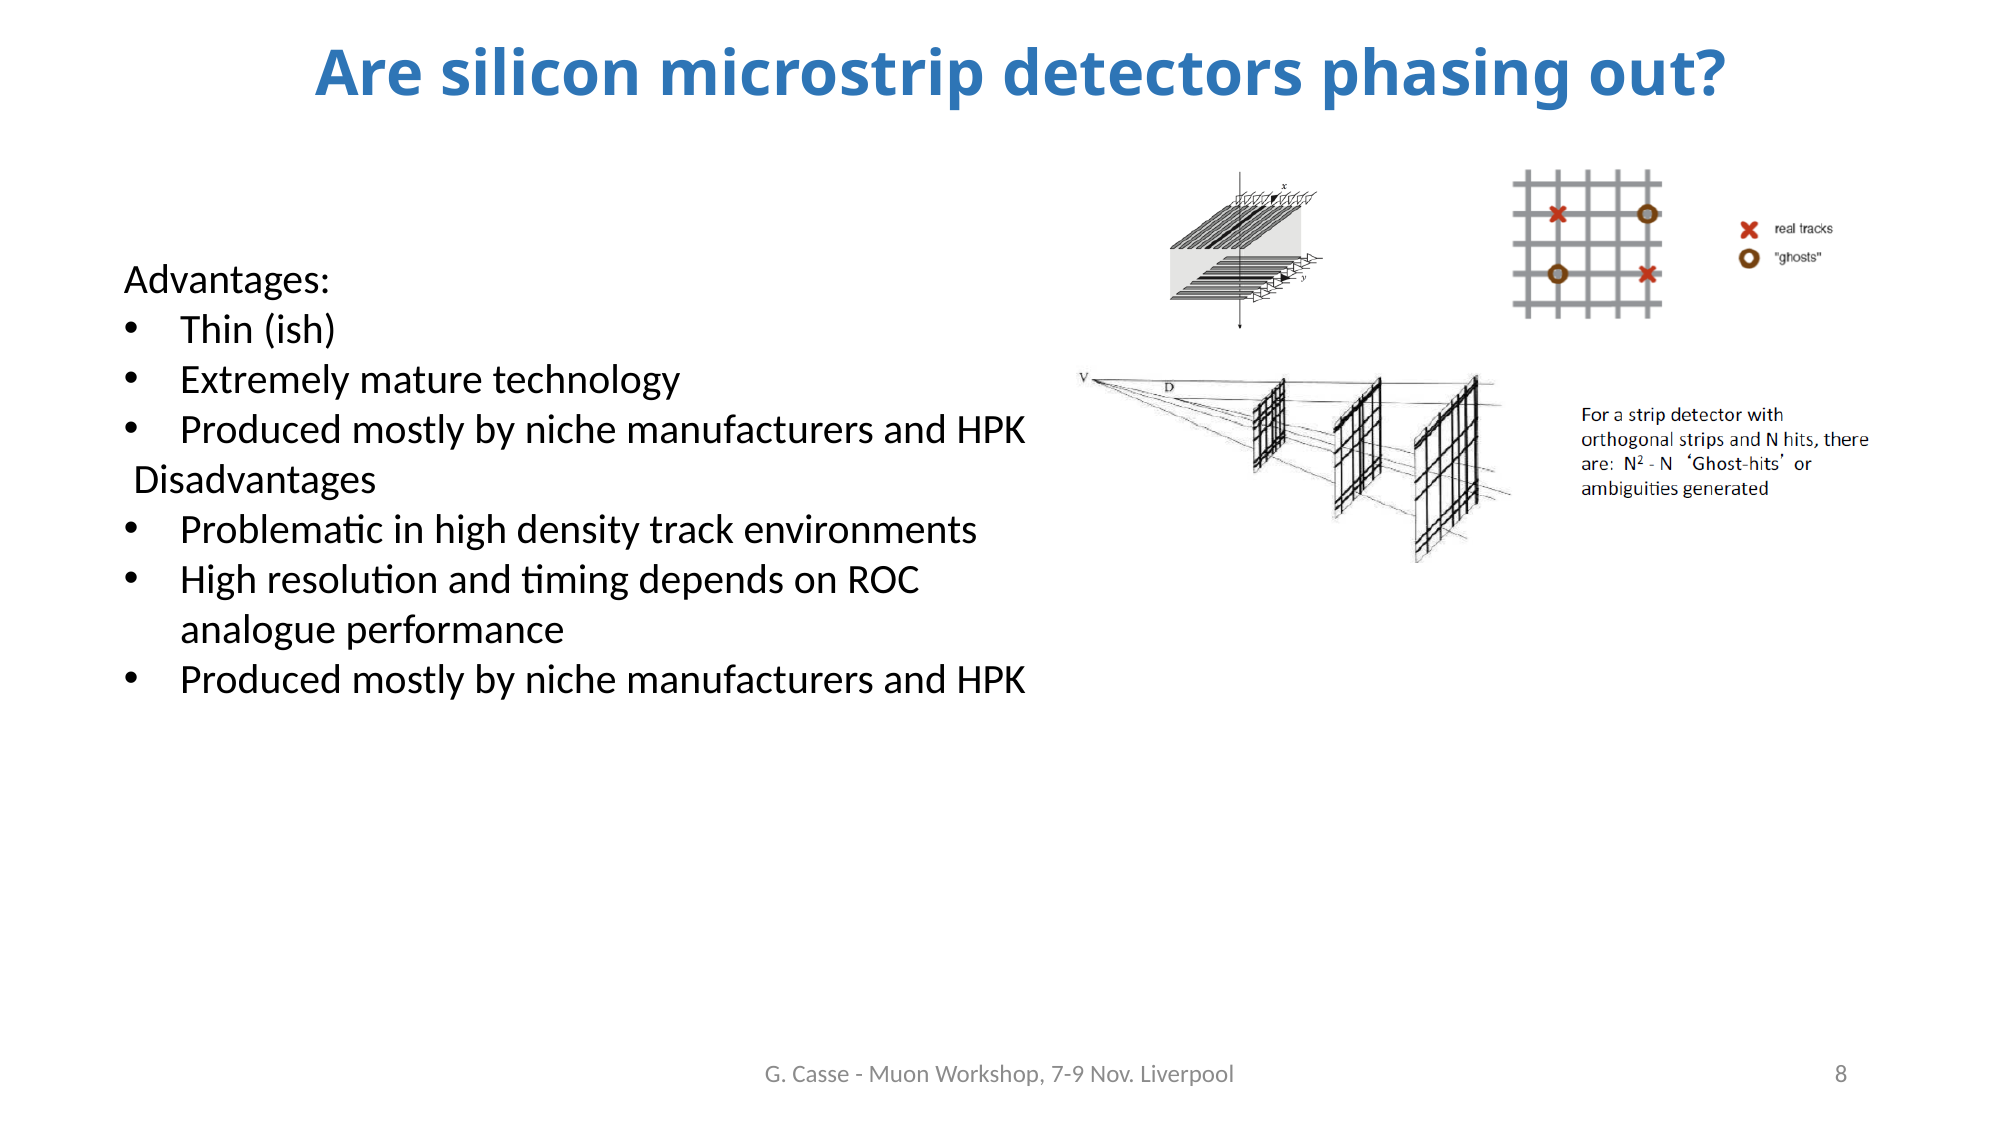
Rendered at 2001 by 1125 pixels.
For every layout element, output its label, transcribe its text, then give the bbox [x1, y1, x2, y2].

title Are silicon microstrip detectors phasing out? [300, 12, 1830, 138]
footer G. Casse - Muon Workshop, 7-9 Nov. Liverpool [662, 1042, 1338, 1103]
text_box Advantages: Thin (ish) Extremely mature technology Produced mostly by niche manufacturers and HPK Disadvantages Problematic in high density track environments High resolution and timing depends on ROC analogue performance Produced mostly by niche manufacturers and HPK [109, 244, 1082, 760]
slide_number 8 [1412, 1042, 1863, 1103]
picture [1051, 152, 1891, 563]
